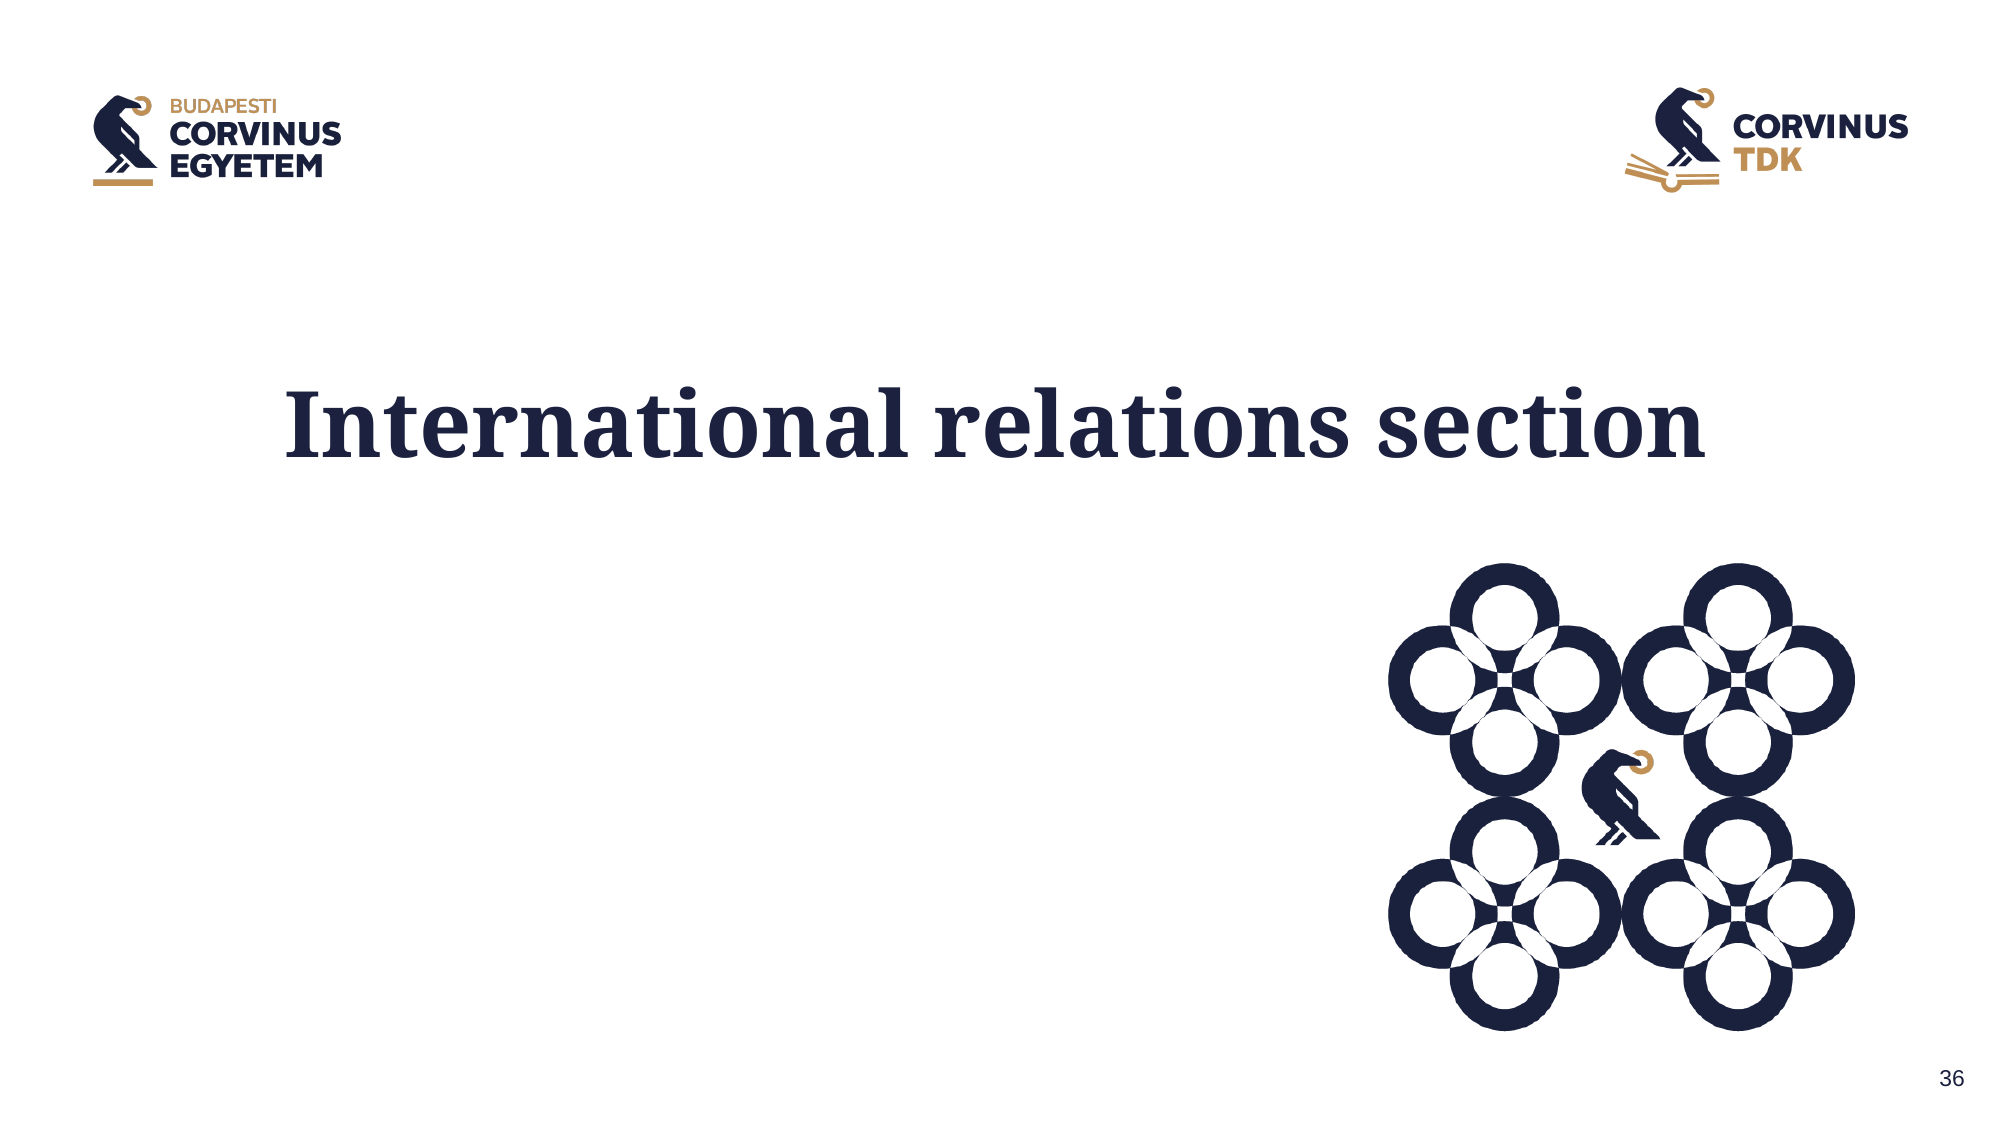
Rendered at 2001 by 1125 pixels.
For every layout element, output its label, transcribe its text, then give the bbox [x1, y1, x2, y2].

picture [1366, 563, 1876, 1052]
picture [93, 95, 365, 186]
picture [1532, 0, 2000, 281]
title International relations section [87, 255, 1908, 563]
